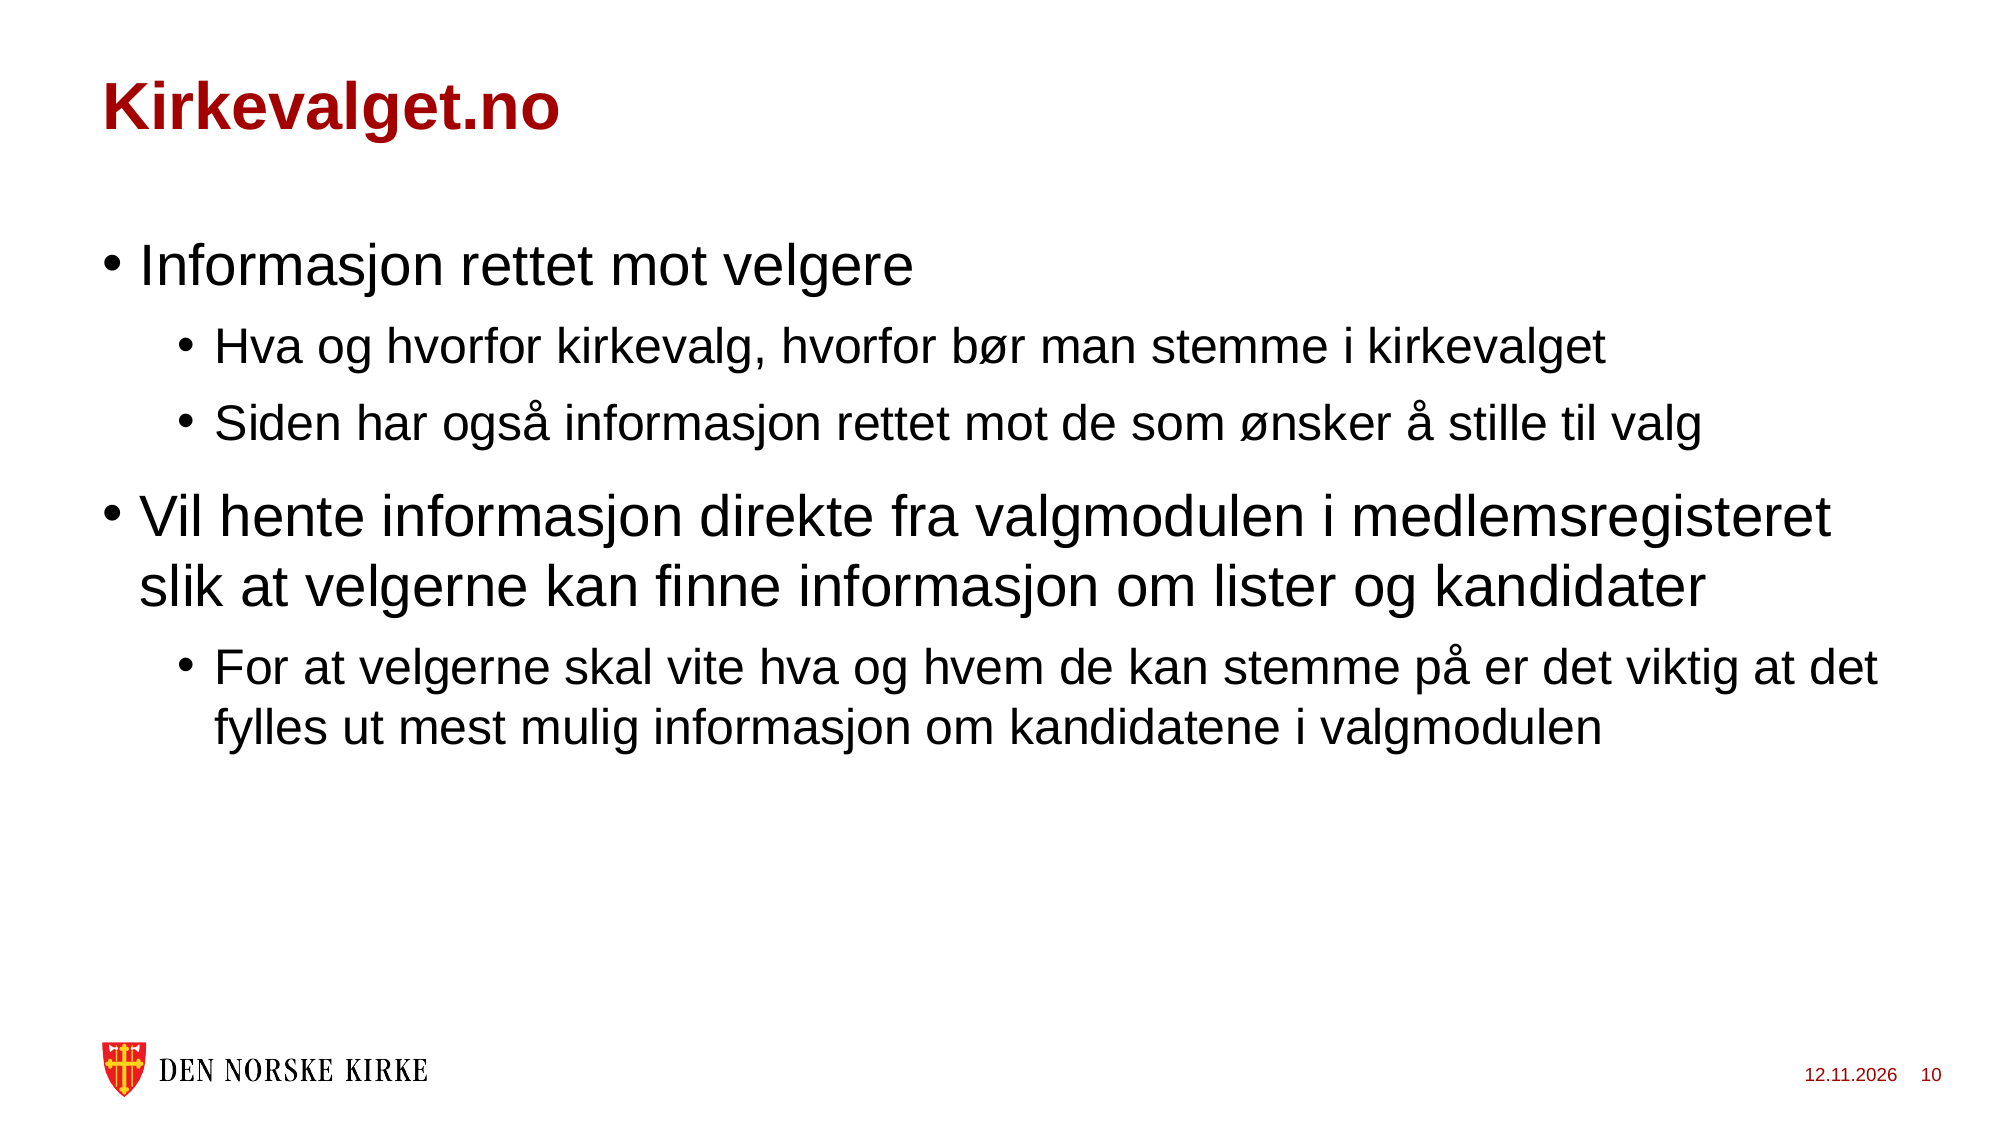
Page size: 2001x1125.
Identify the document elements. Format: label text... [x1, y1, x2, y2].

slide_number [1719, 1056, 1898, 1091]
title Kirkevalget.no [102, 36, 1898, 179]
list Informasjon rettet mot velgere Hva og hvorfor kirkevalg, hvorfor bør man stemme i kirkevalget Siden har også informasjon rettet mot de som ønsker å stille til valg Vil hente informasjon direkte fra valgmodulen i medlemsregisteret slik at velgerne kan finne informasjon om lister og kandidater For at velgerne skal vite hva og hvem de kan stemme på er det viktig at det fylles ut mest mulig informasjon om kandidatene i valgmodulen [102, 227, 1898, 994]
slide_number 10 [1920, 1056, 1978, 1091]
picture [102, 1042, 427, 1097]
